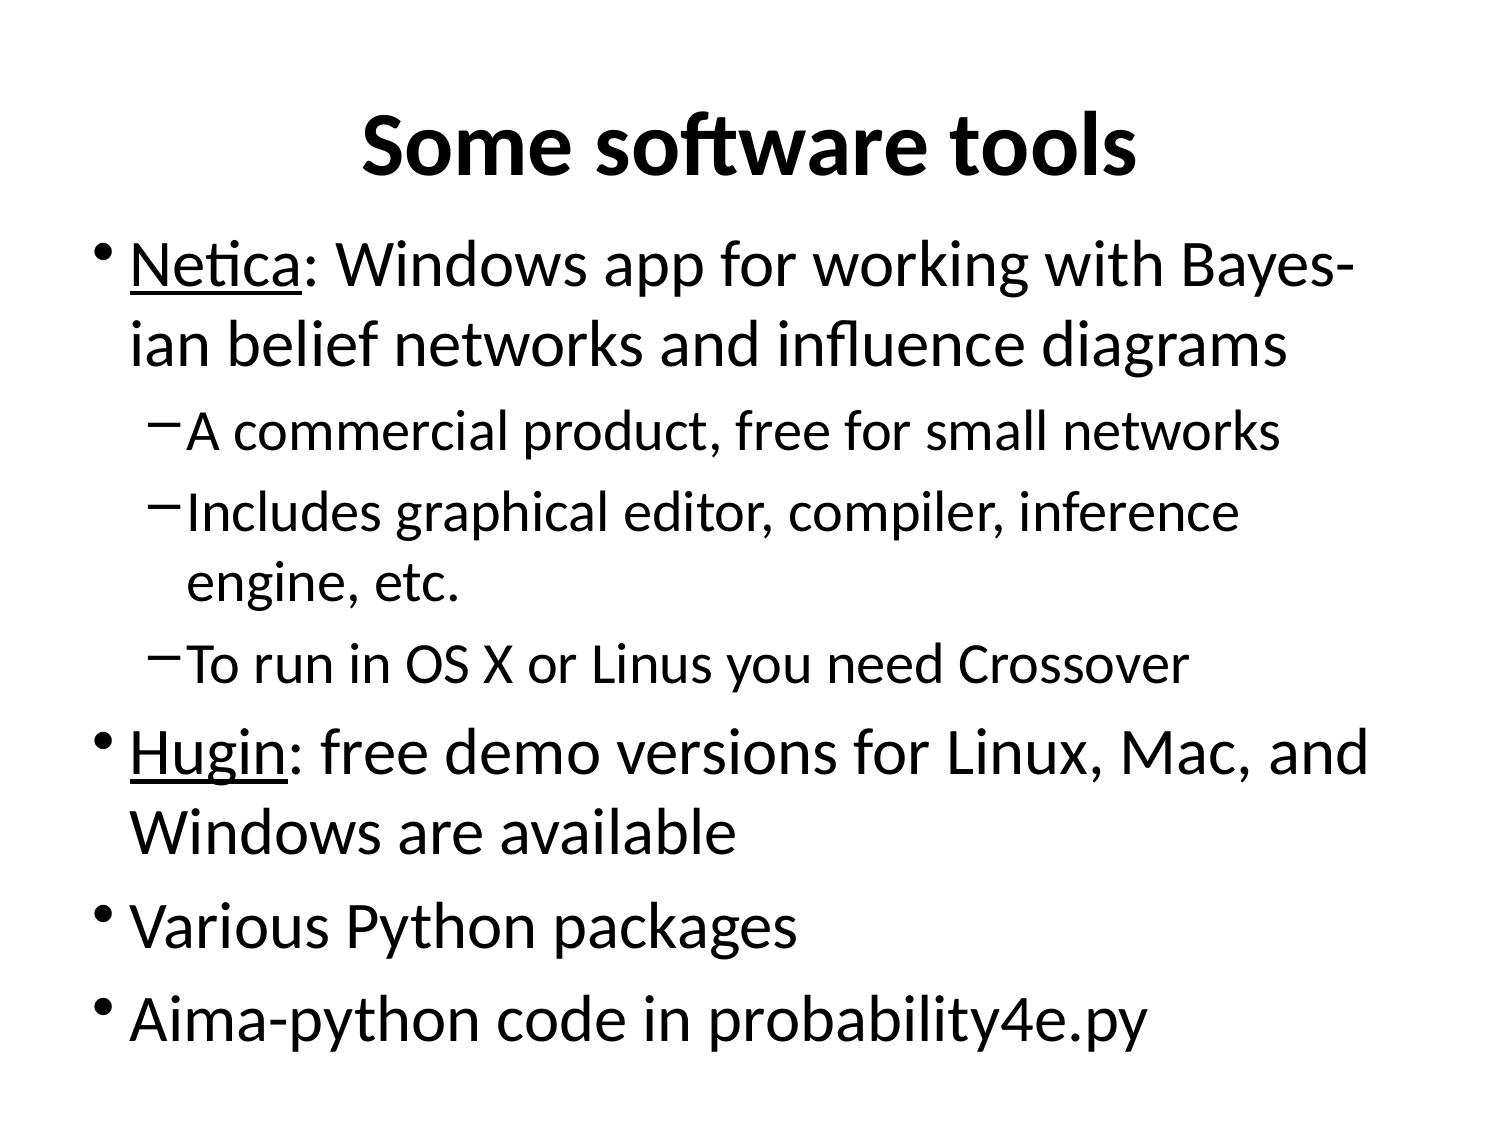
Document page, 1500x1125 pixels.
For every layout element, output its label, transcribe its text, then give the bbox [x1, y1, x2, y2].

list Netica: Windows app for working with Bayes-ian belief networks and influence diagrams A commercial product, free for small networks Includes graphical editor, compiler, inference engine, etc. To run in OS X or Linus you need Crossover Hugin: free demo versions for Linux, Mac, and Windows are available Various Python packages Aima-python code in probability4e.py [77, 212, 1440, 1080]
title Some software tools [75, 45, 1425, 233]
